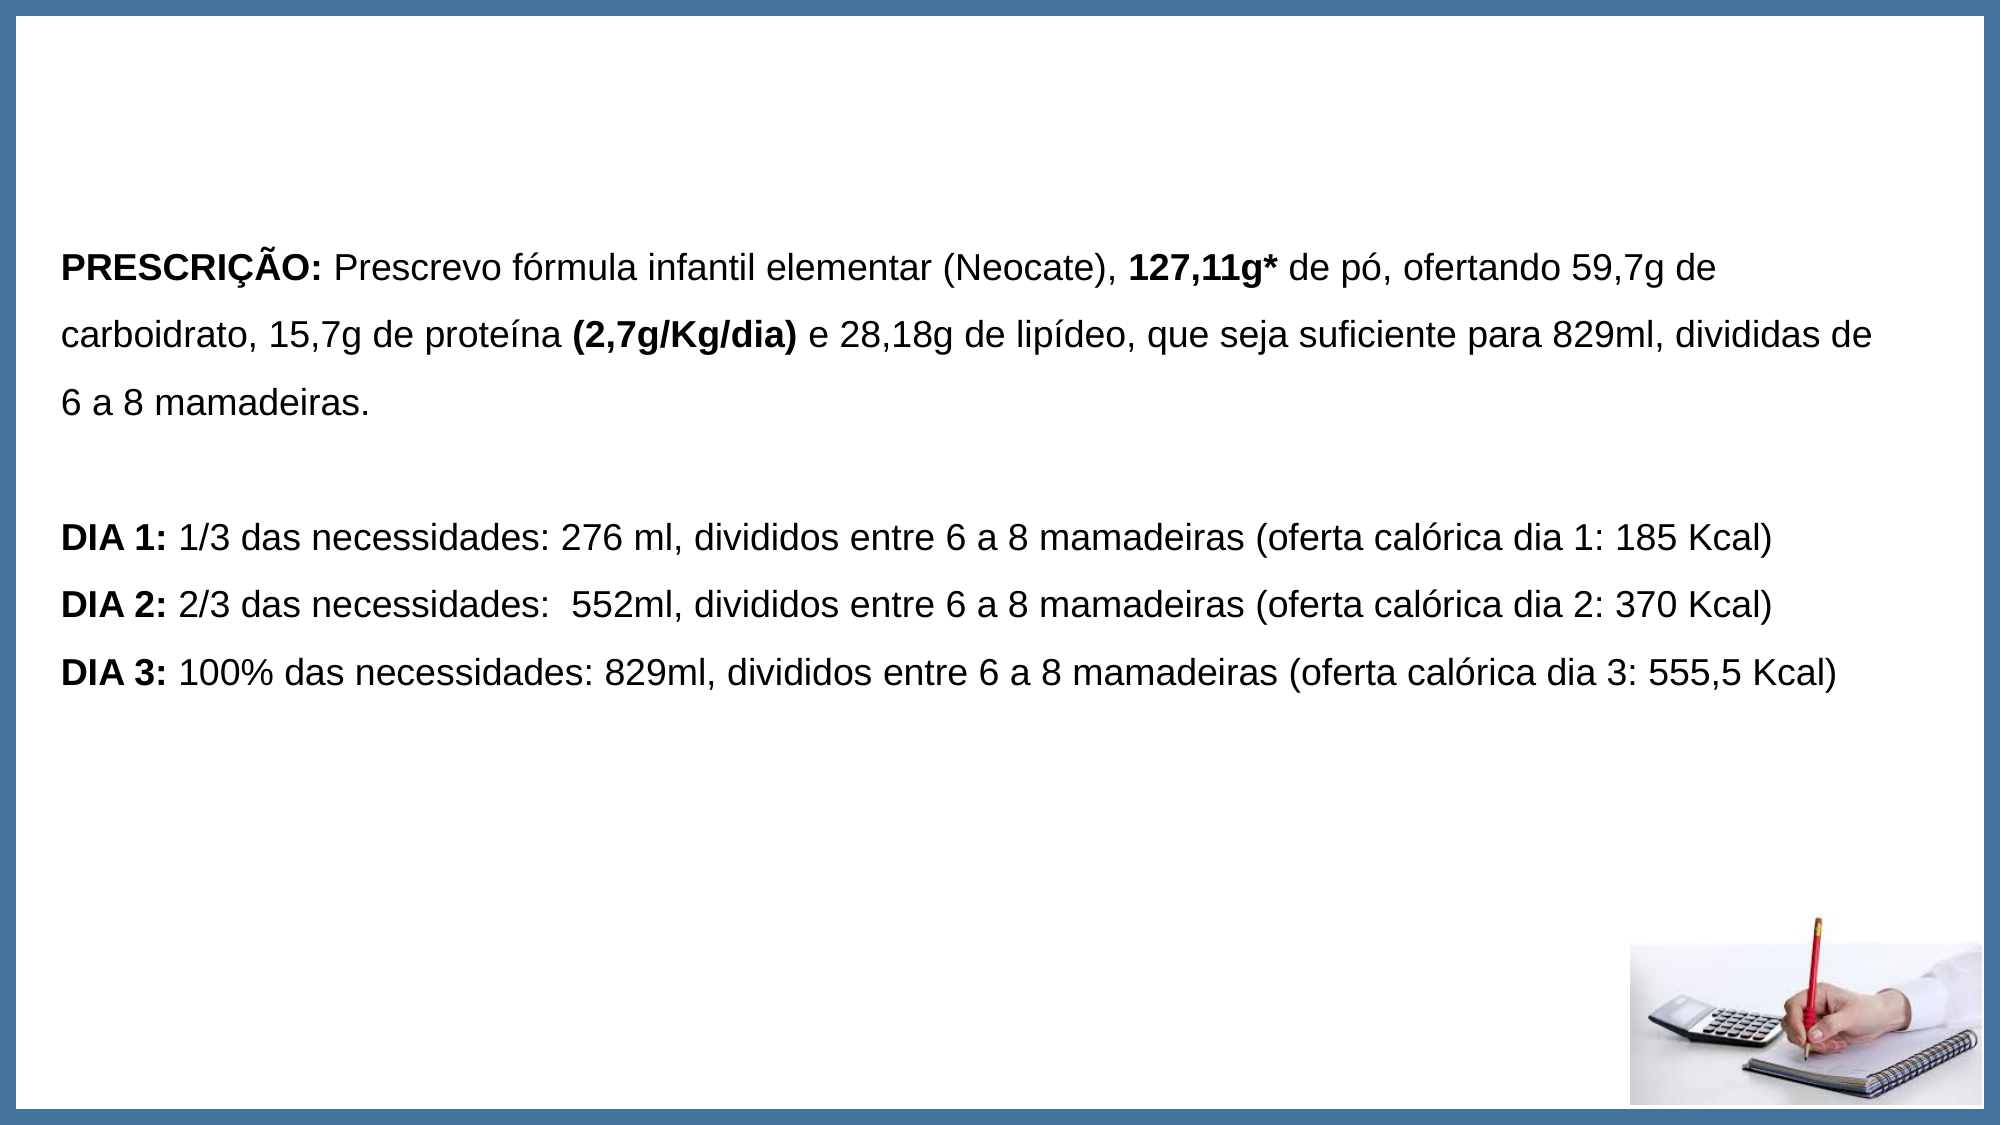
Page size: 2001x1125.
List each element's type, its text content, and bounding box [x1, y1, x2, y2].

text_box PRESCRIÇÃO: Prescrevo fórmula infantil elementar (Neocate), 127,11g* de pó, ofertando 59,7g de carboidrato, 15,7g de proteína (2,7g/Kg/dia) e 28,18g de lipídeo, que seja suficiente para 829ml, divididas de 6 a 8 mamadeiras. DIA 1: 1/3 das necessidades: 276 ml, divididos entre 6 a 8 mamadeiras (oferta calórica dia 1: 185 Kcal) DIA 2: 2/3 das necessidades: 552ml, divididos entre 6 a 8 mamadeiras (oferta calórica dia 2: 370 Kcal) DIA 3: 100% das necessidades: 829ml, divididos entre 6 a 8 mamadeiras (oferta calórica dia 3: 555,5 Kcal) [46, 213, 1913, 1046]
picture [1630, 913, 1982, 1105]
text_box [0, 0, 2000, 1125]
